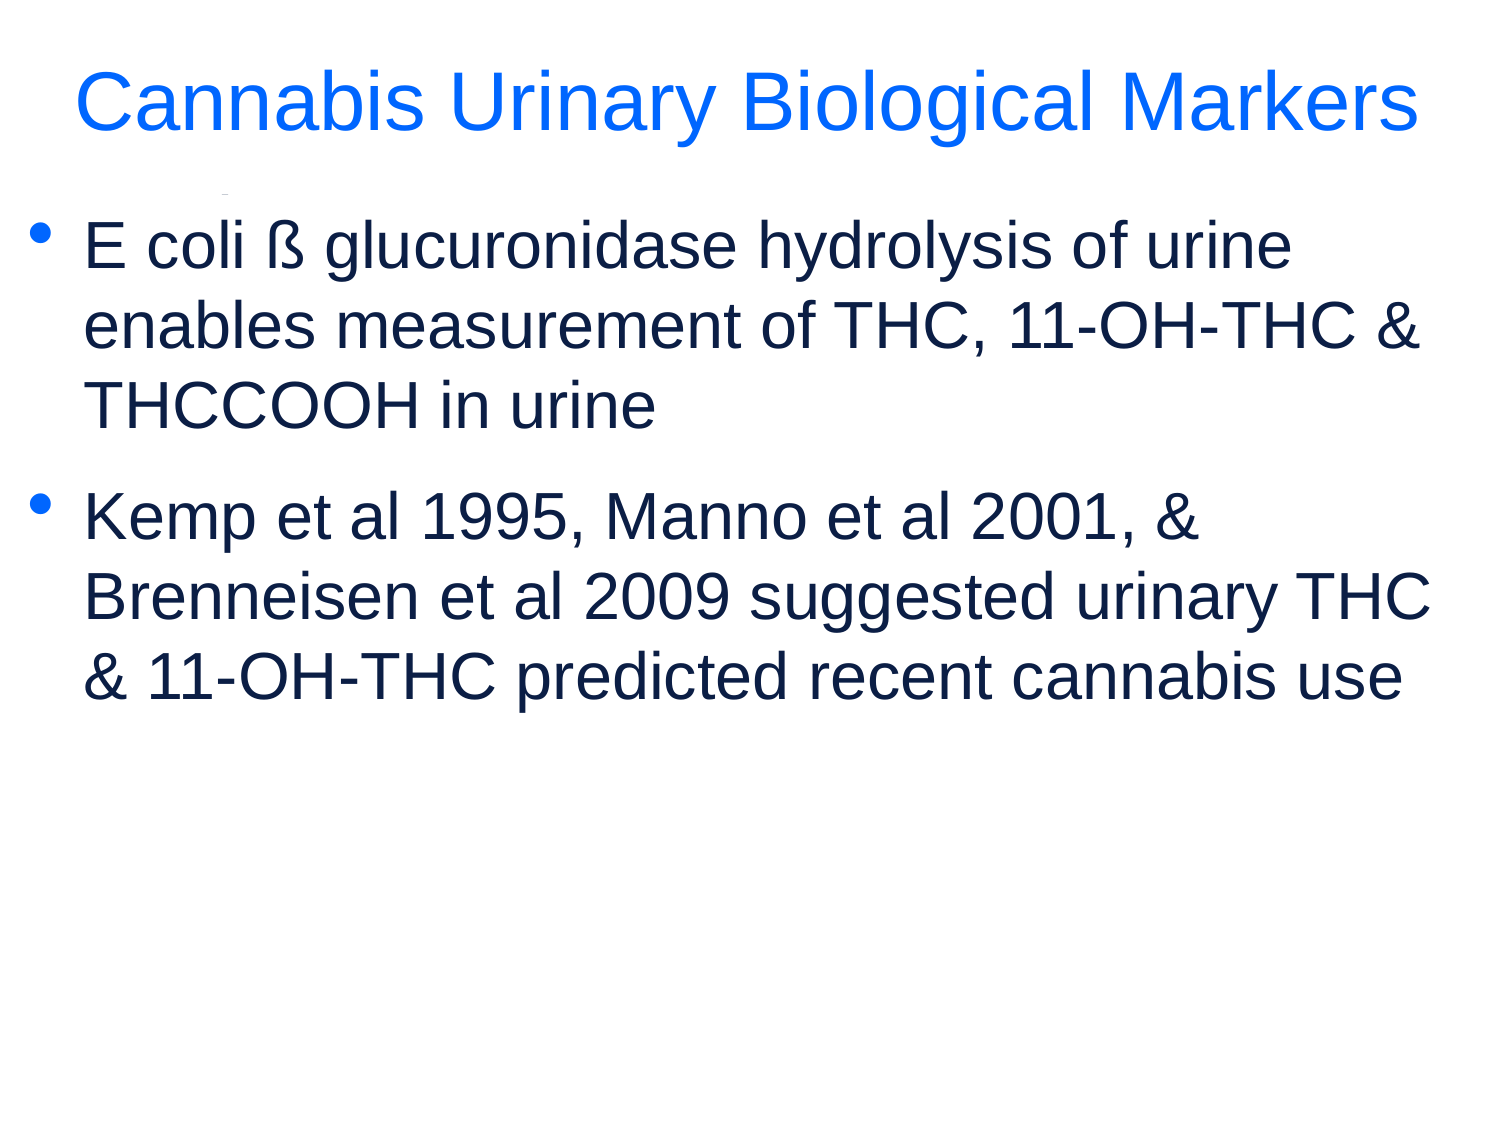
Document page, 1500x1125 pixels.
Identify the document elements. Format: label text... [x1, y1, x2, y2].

list E coli ß glucuronidase hydrolysis of urine enables measurement of THC, 11-OH-THC & THCCOOH in urine Kemp et al 1995, Manno et al 2001, & Brenneisen et al 2009 suggested urinary THC & 11-OH-THC predicted recent cannabis use [12, 194, 1500, 1125]
title Cannabis Urinary Biological Markers [3, 0, 1492, 195]
